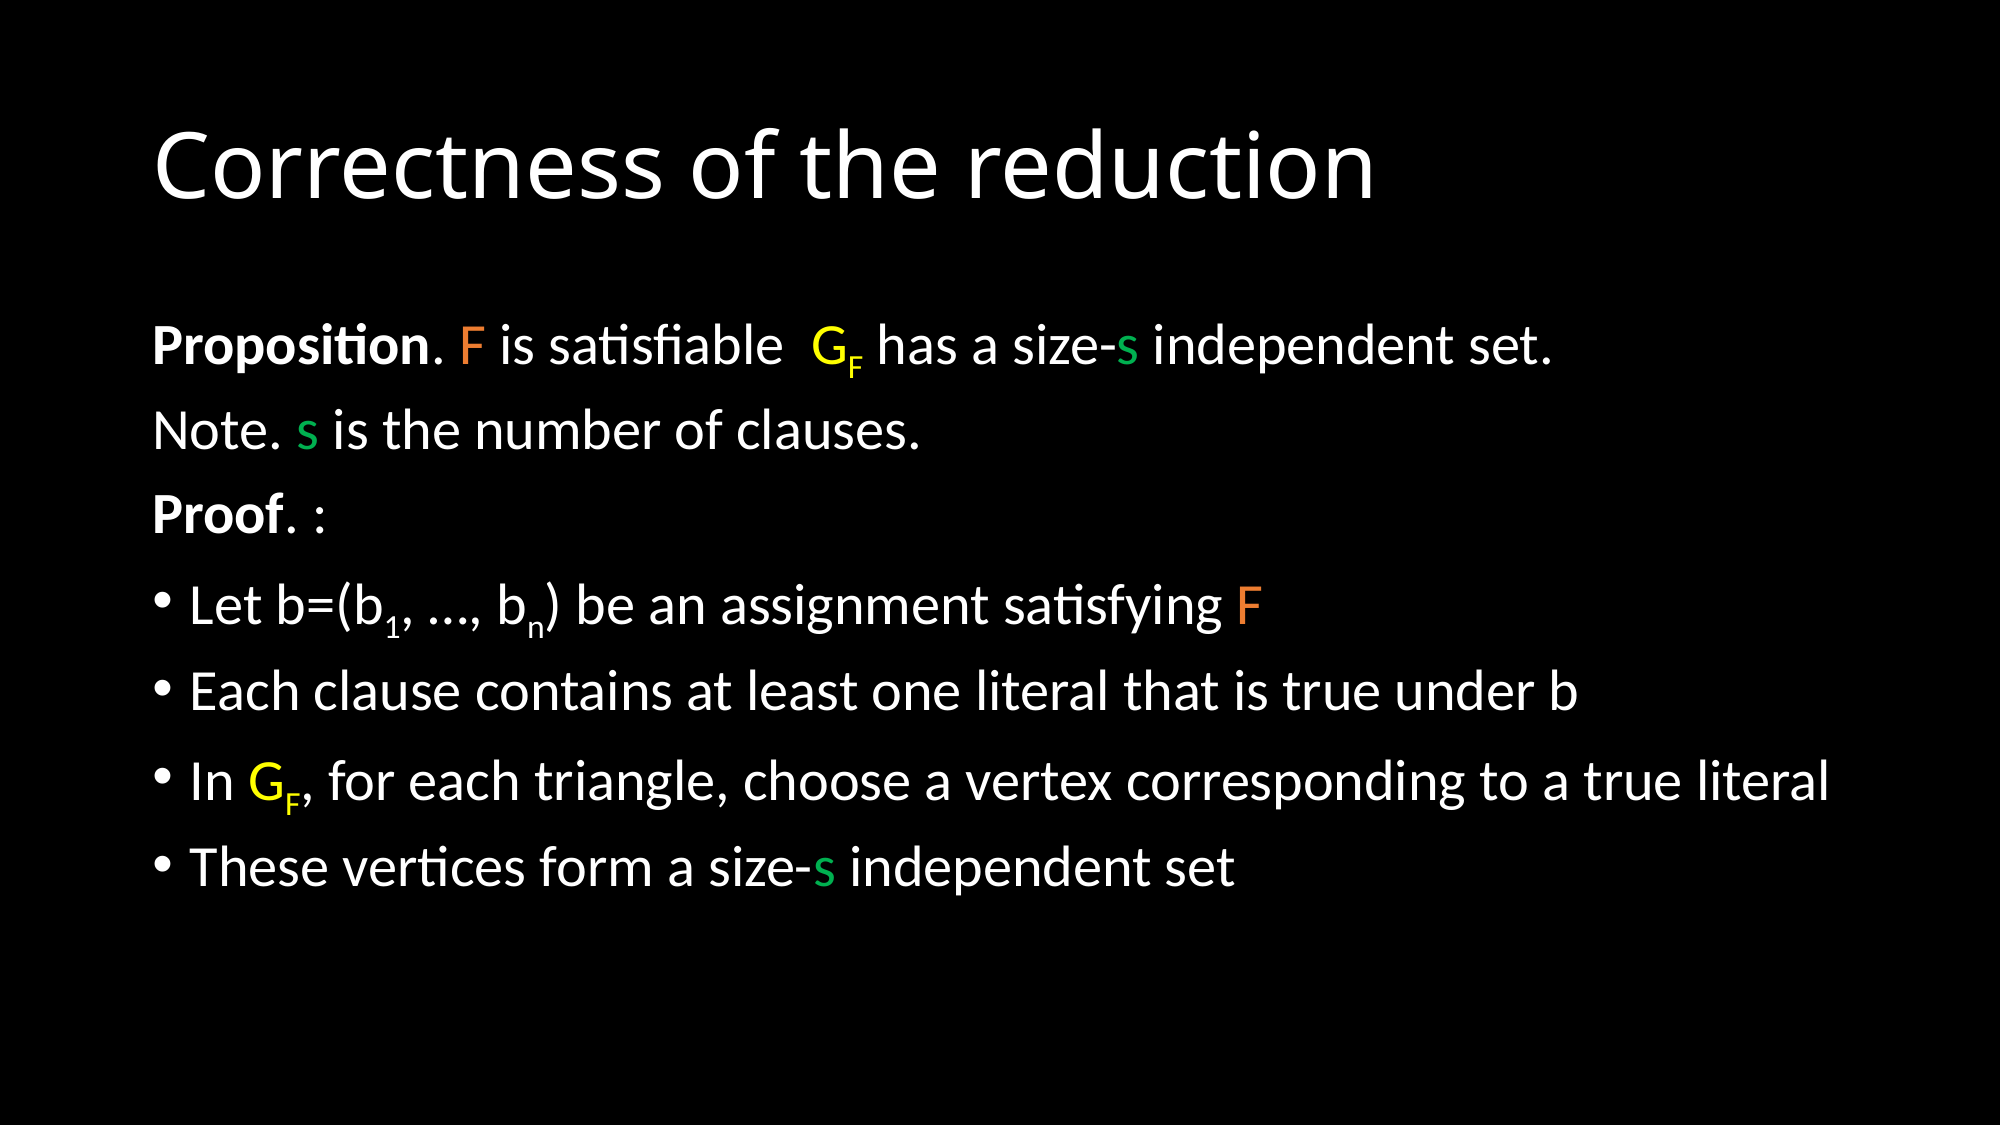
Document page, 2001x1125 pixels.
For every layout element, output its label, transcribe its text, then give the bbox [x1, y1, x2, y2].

title Correctness of the reduction [137, 59, 1863, 278]
